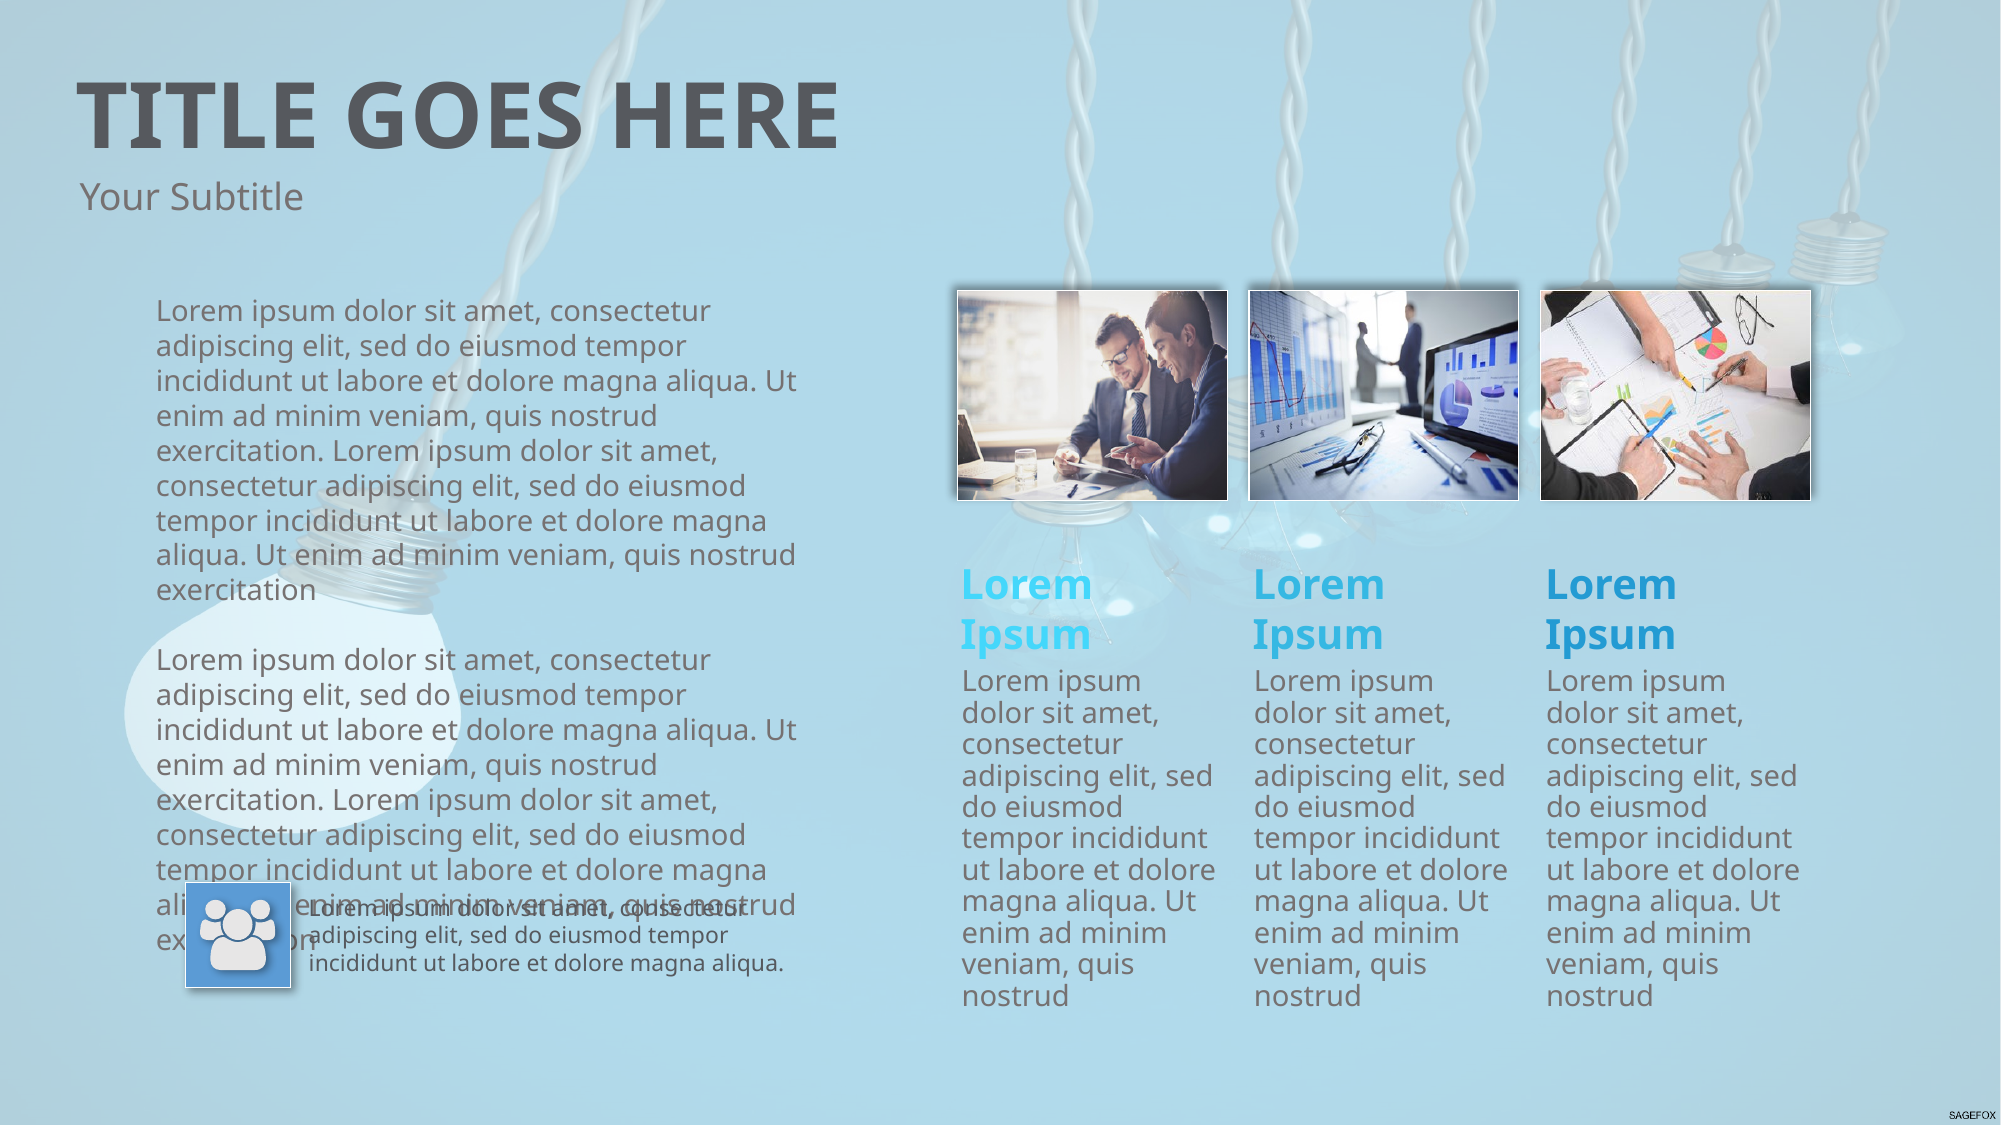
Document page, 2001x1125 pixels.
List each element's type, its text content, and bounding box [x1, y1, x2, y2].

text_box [1237, 550, 1515, 1000]
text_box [60, 49, 1020, 227]
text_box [1530, 550, 1807, 1000]
text_box Lorem ipsum dolor sit amet, consectetur adipiscing elit, sed do eiusmod tempor incididunt ut labore et dolore magna aliqua. [308, 893, 788, 976]
text_box [1248, 290, 1520, 502]
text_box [945, 550, 1223, 1000]
picture [1925, 0, 2001, 1125]
text_box [1540, 290, 1812, 502]
text_box [956, 290, 1228, 502]
text_box Lorem ipsum dolor sit amet, consectetur adipiscing elit, sed do eiusmod tempor incididunt ut labore et dolore magna aliqua. Ut enim ad minim veniam, quis nostrud exercitation. Lorem ipsum dolor sit amet, consectetur adipiscing elit, sed do eiusmod tempor incididunt ut labore et dolore magna aliqua. Ut enim ad minim veniam, quis nostrud exercitation Lorem ipsum dolor sit amet, consectetur adipiscing elit, sed do eiusmod tempor incididunt ut labore et dolore magna aliqua. Ut enim ad minim veniam, quis nostrud exercitation. Lorem ipsum dolor sit amet, consectetur adipiscing elit, sed do eiusmod tempor incididunt ut labore et dolore magna aliqua. Ut enim ad minim veniam, quis nostrud exercitation [141, 284, 816, 1044]
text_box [185, 882, 291, 988]
